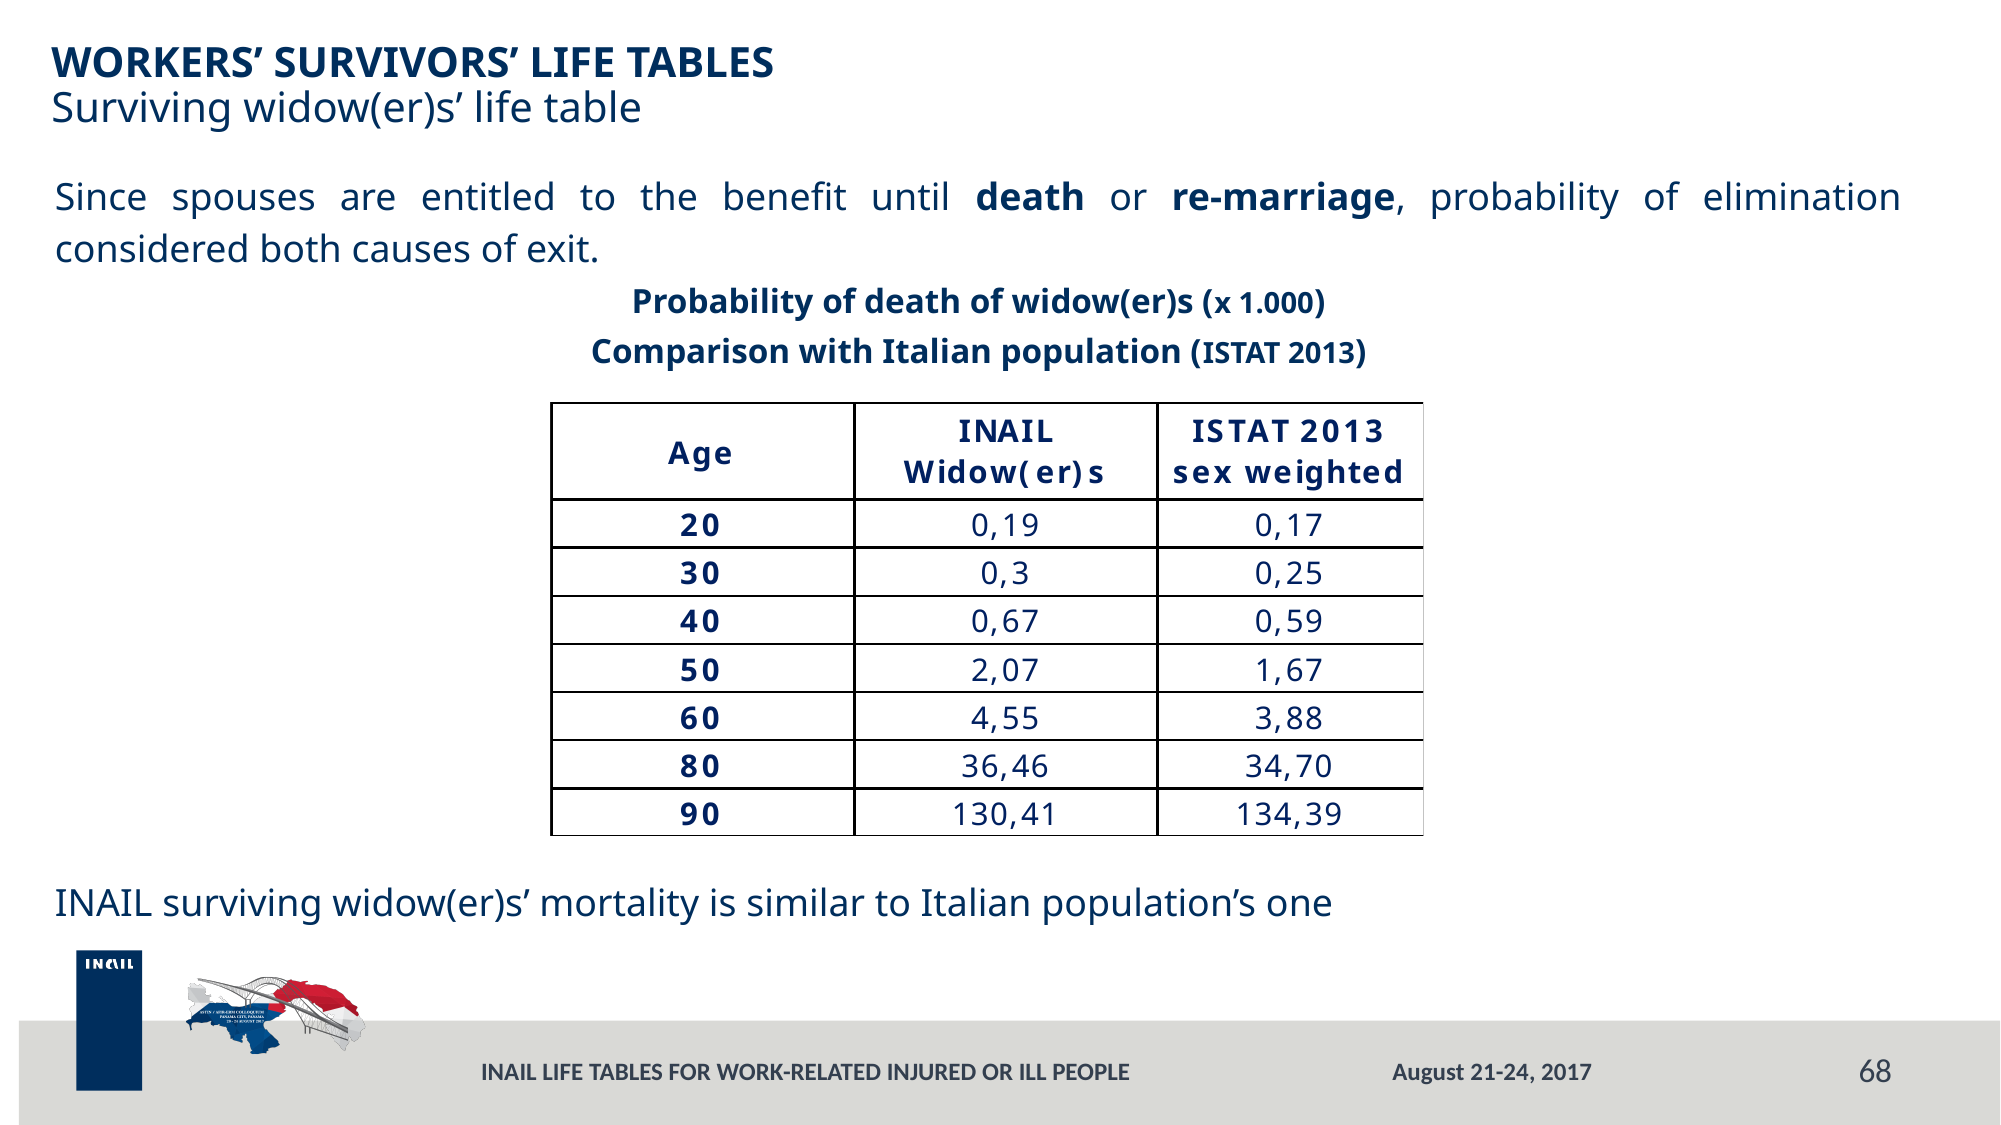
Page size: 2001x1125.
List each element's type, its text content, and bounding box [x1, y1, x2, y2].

list INAIL LIFE TABLES FOR WORK-RELATED INJURED OR ILL PEOPLE [465, 1051, 1175, 1100]
picture [550, 402, 1426, 838]
title WORKERS’ SURVIVORS’ LIFE TABLES Surviving widow(er)s’ life table [51, 41, 1925, 156]
picture [172, 964, 377, 1069]
slide_number 68 [1843, 1041, 1954, 1102]
list Since spouses are entitled to the benefit until death or re-marriage, probability of elimination considered both causes of exit. Probability of death of widow(er)s (x 1.000) Comparison with Italian population (ISTAT 2013) INAIL surviving widow(er)s’ mortality is similar to Italian population’s one [54, 166, 1903, 964]
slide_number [1347, 1047, 1637, 1089]
